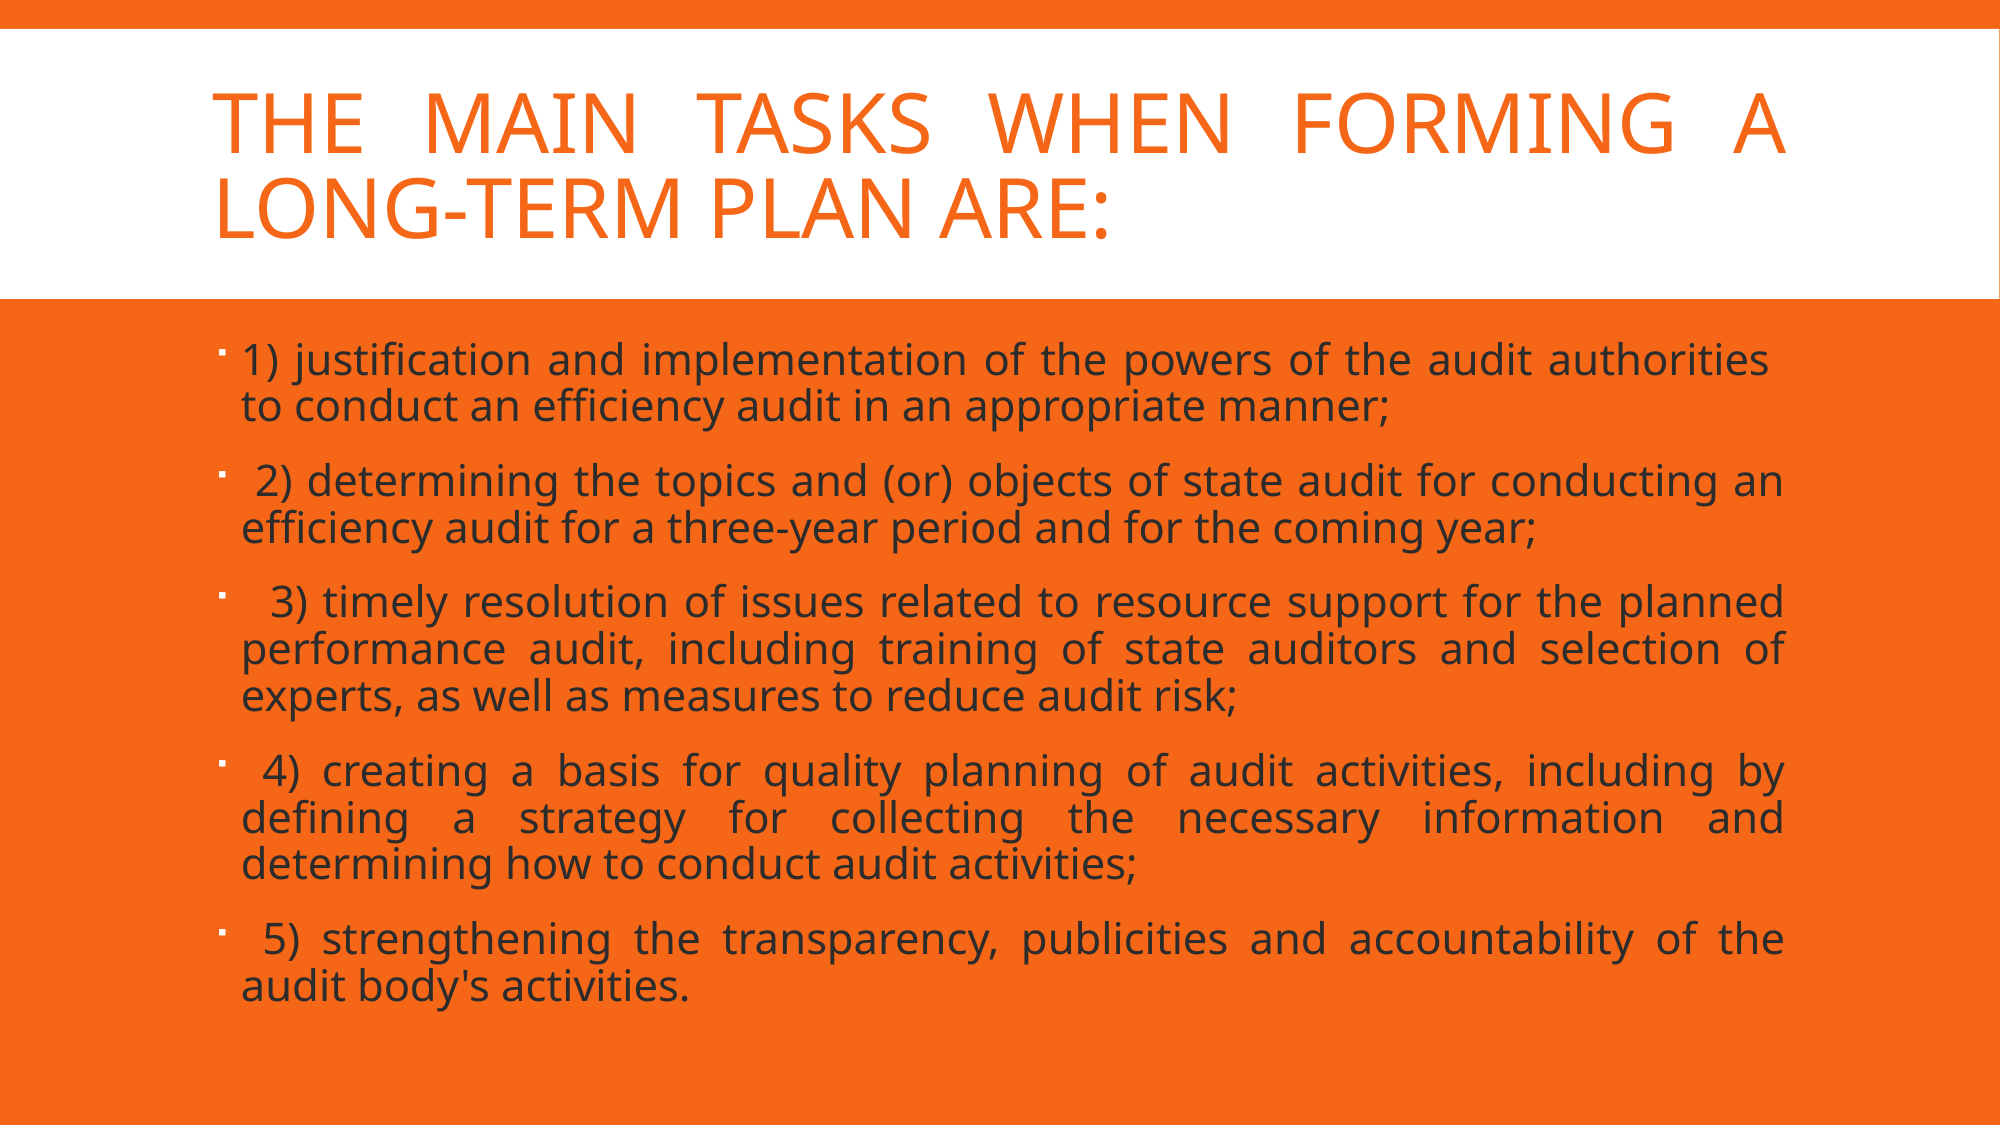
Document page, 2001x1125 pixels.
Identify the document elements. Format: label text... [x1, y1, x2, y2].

list 1) justification and implementation of the powers of the audit authorities to conduct an efficiency audit in an appropriate manner; 2) determining the topics and (or) objects of state audit for conducting an efficiency audit for a three-year period and for the coming year; 3) timely resolution of issues related to resource support for the planned performance audit, including training of state auditors and selection of experts, as well as measures to reduce audit risk; 4) creating a basis for quality planning of audit activities, including by defining a strategy for collecting the necessary information and determining how to conduct audit activities; 5) strengthening the transparency, publicities and accountability of the audit body's activities. [197, 329, 1803, 1020]
title The main tasks when forming a Long-term plan are: [197, 46, 1803, 295]
